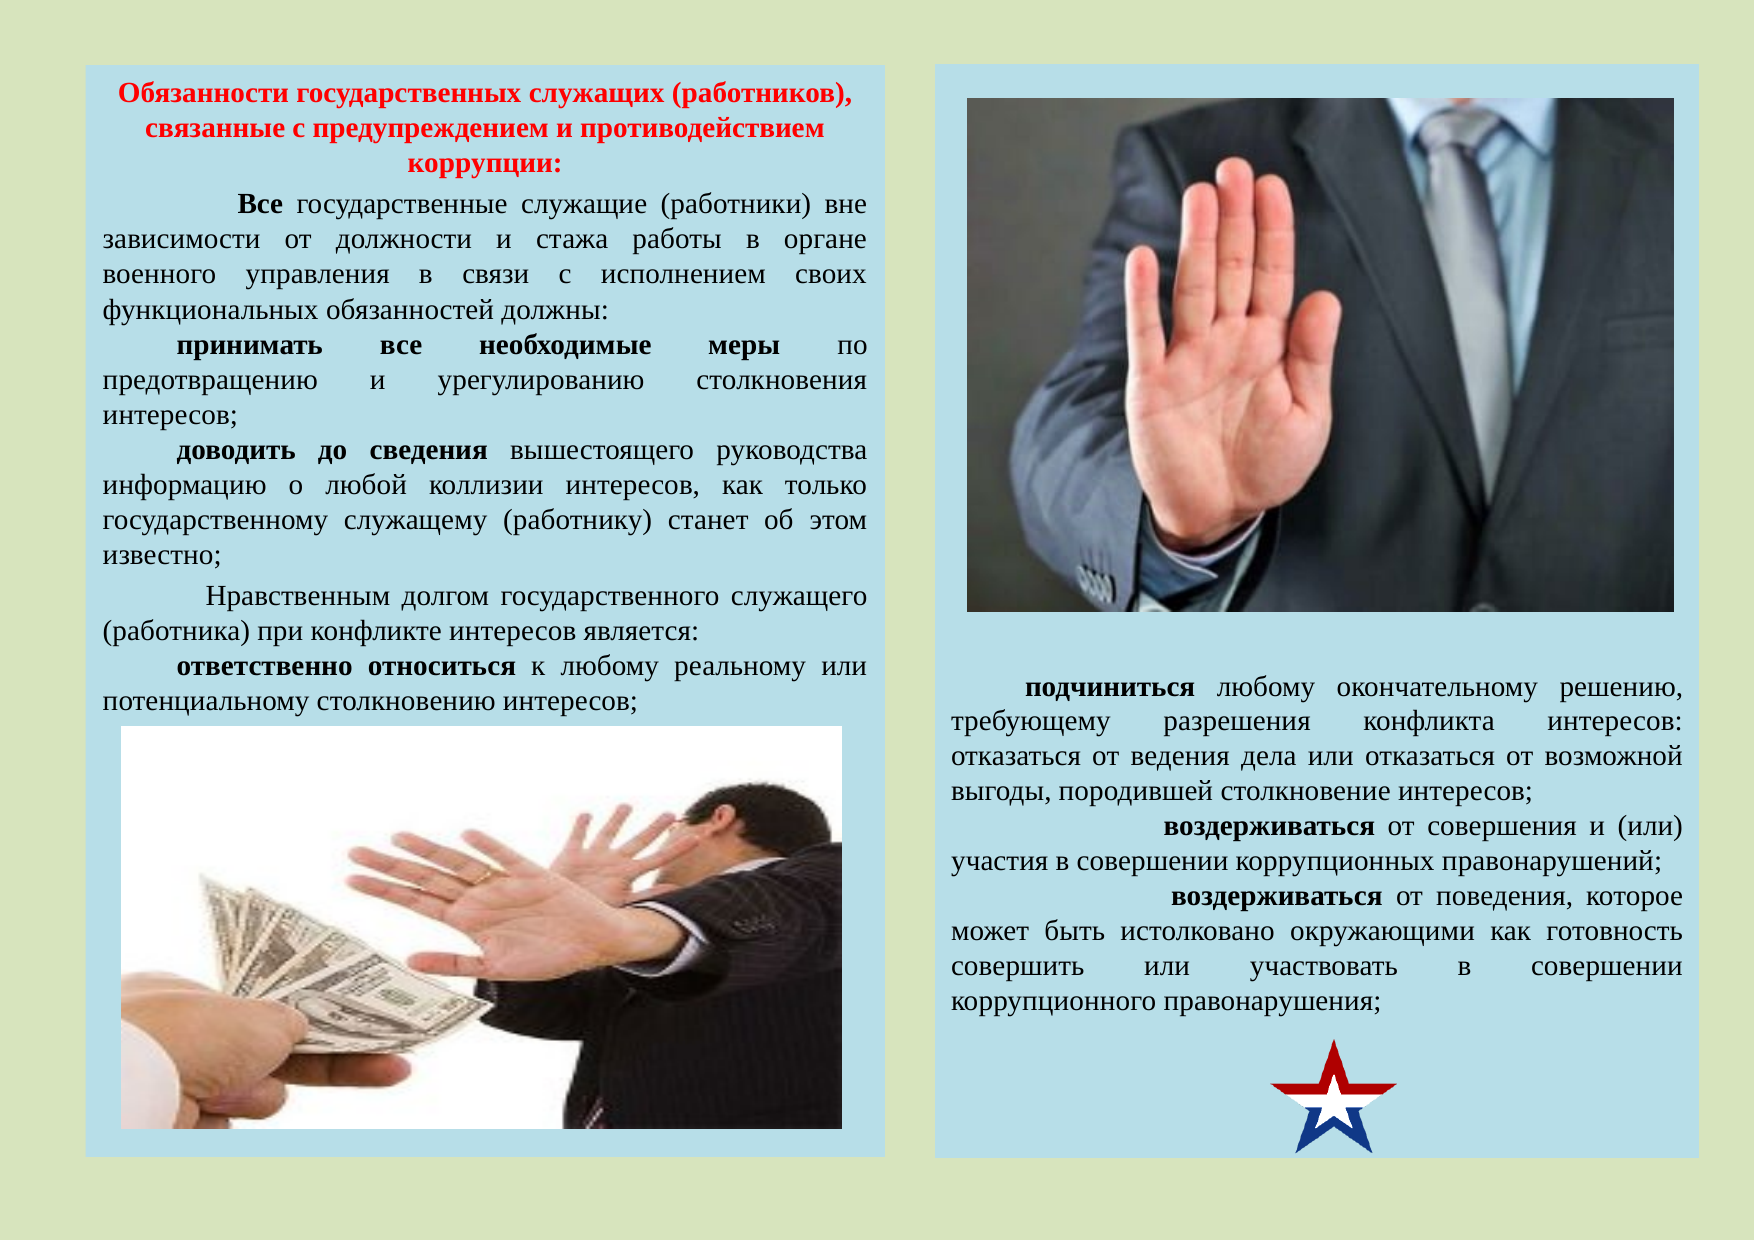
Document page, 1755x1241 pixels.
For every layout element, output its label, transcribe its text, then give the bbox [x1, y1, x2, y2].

subtitle Обязанности государственных служащих (работников), связанные с предупреждением и противодействием коррупции: Все государственные служащие (работники) вне зависимости от должности и стажа работы в органе военного управления в связи с исполнением своих функциональных обязанностей должны: принимать все необходимые меры по предотвращению и урегулированию столкновения интересов; доводить до сведения вышестоящего руководства информацию о любой коллизии интересов, как только государственному служащему (работнику) станет об этом известно; Нравственным долгом государственного служащего (работника) при конфликте интересов является: ответственно относиться к любому реальному или потенциальному столкновению интересов; [85, 65, 885, 1157]
picture [1270, 1039, 1397, 1155]
picture [120, 726, 842, 1129]
picture [967, 98, 1675, 612]
text_box подчиниться любому окончательному решению, требующему разрешения конфликта интересов: отказаться от ведения дела или отказаться от возможной выгоды, породившей столкновение интересов; воздерживаться от совершения и (или) участия в совершении коррупционных правонарушений; воздерживаться от поведения, которое может быть истолковано окружающими как готовность совершить или участвовать в совершении коррупционного правонарушения; [936, 64, 1699, 1158]
text_box [664, 442, 962, 548]
